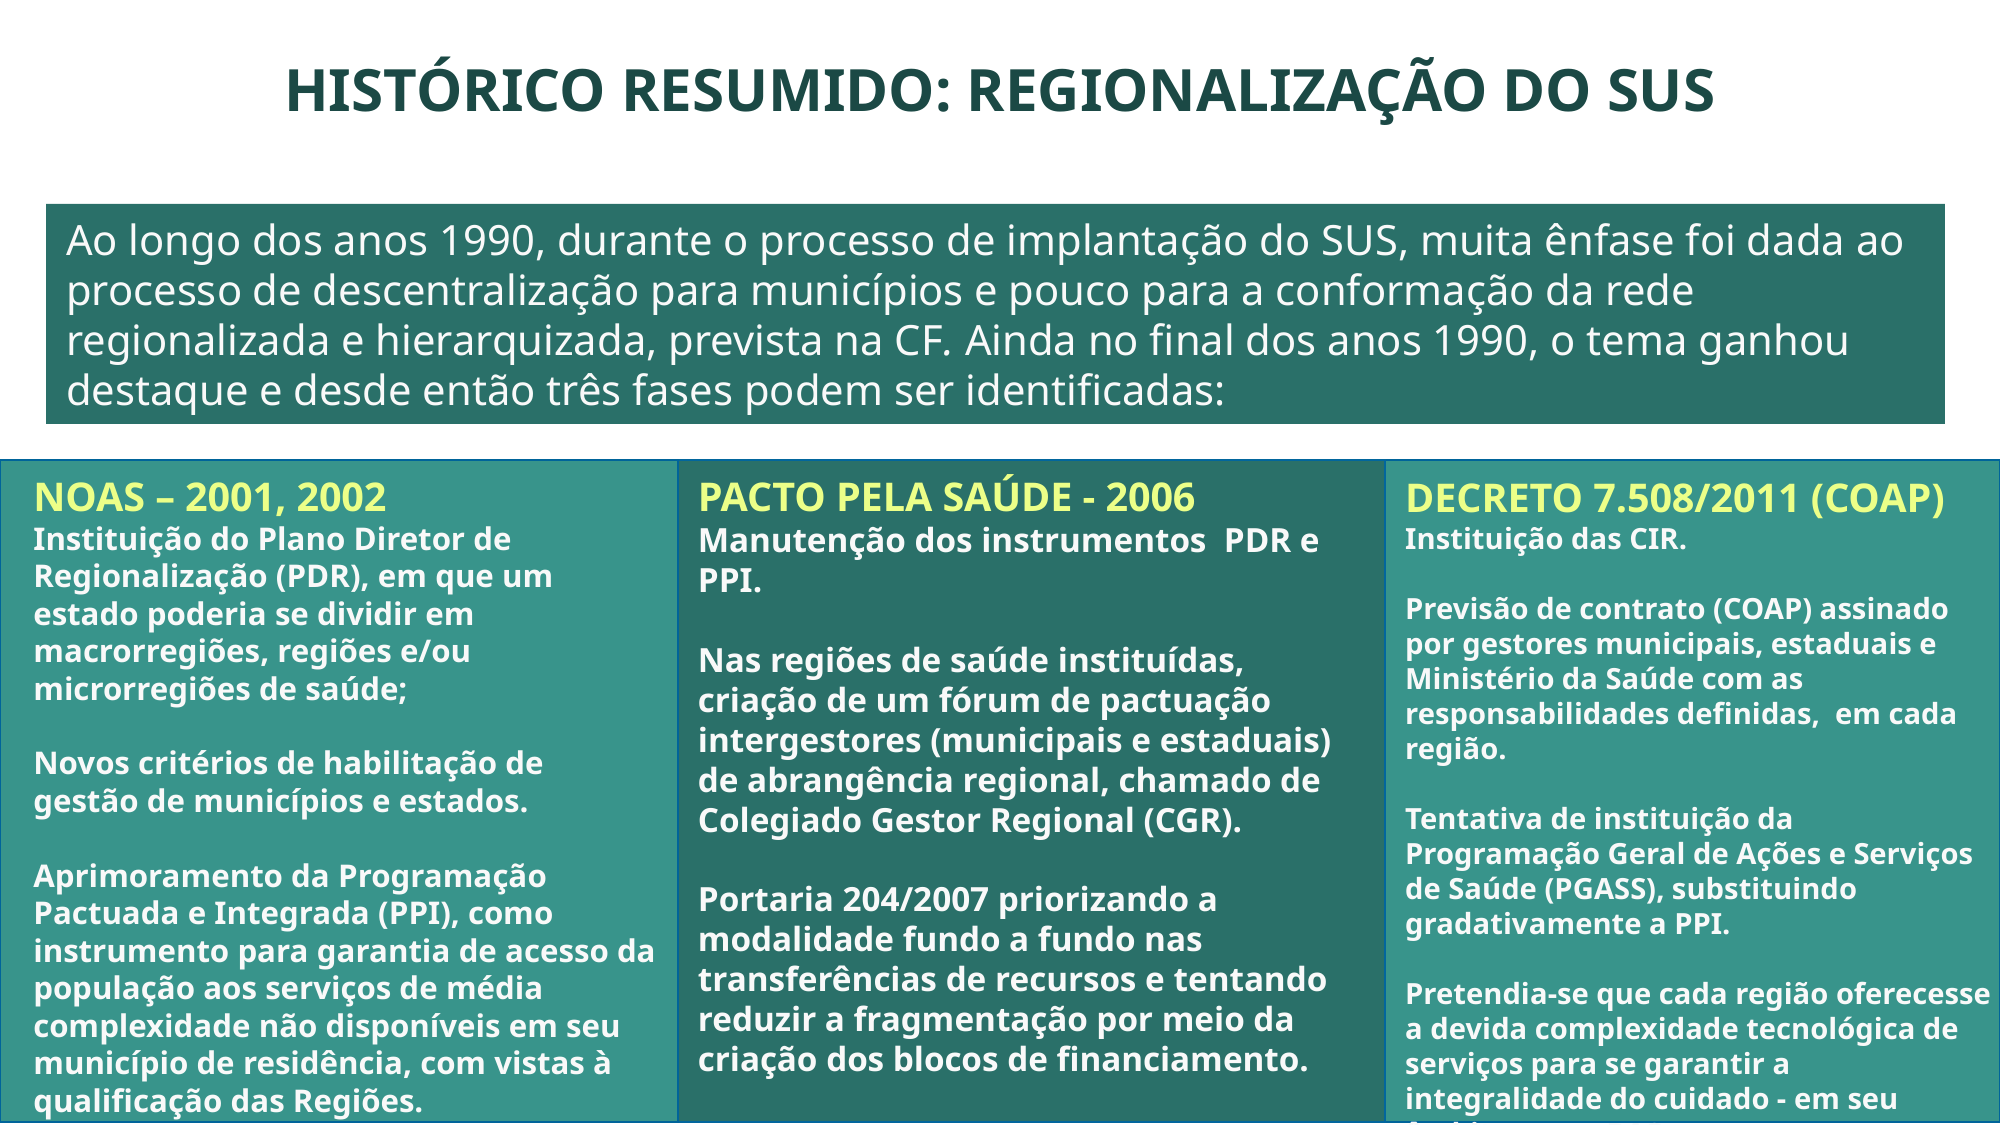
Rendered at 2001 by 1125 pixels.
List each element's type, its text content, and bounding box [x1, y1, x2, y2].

text_box NOAS – 2001, 2002 Instituição do Plano Diretor de Regionalização (PDR), em que um estado poderia se dividir em macrorregiões, regiões e/ou microrregiões de saúde; Novos critérios de habilitação de gestão de municípios e estados. Aprimoramento da Programação Pactuada e Integrada (PPI), como instrumento para garantia de acesso da população aos serviços de média complexidade não disponíveis em seu município de residência, com vistas à qualificação das Regiões. [13, 461, 677, 1125]
text_box [1386, 459, 2000, 463]
text_box HISTÓRICO RESUMIDO: REGIONALIZAÇÃO DO SUS [54, 42, 1945, 232]
text_box PACTO PELA SAÚDE - 2006 Manutenção dos instrumentos PDR e PPI. Nas regiões de saúde instituídas, criação de um fórum de pactuação intergestores (municipais e estaduais) de abrangência regional, chamado de Colegiado Gestor Regional (CGR). Portaria 204/2007 priorizando a modalidade fundo a fundo nas transferências de recursos e tentando reduzir a fragmentação por meio da criação dos blocos de financiamento. [677, 461, 1386, 1125]
text_box Ao longo dos anos 1990, durante o processo de implantação do SUS, muita ênfase foi dada ao processo de descentralização para municípios e pouco para a conformação da rede regionalizada e hierarquizada, prevista na CF. Ainda no final dos anos 1990, o tema ganhou destaque e desde então três fases podem ser identificadas: [46, 203, 1945, 424]
text_box [0, 459, 679, 1123]
text_box DECRETO 7.508/2011 (COAP) Instituição das CIR. Previsão de contrato (COAP) assinado por gestores municipais, estaduais e Ministério da Saúde com as responsabilidades definidas, em cada região. Tentativa de instituição da Programação Geral de Ações e Serviços de Saúde (PGASS), substituindo gradativamente a PPI. Pretendia-se que cada região oferecesse a devida complexidade tecnológica de serviços para se garantir a integralidade do cuidado - em seu âmbito ou na RAS [1385, 463, 2000, 1125]
